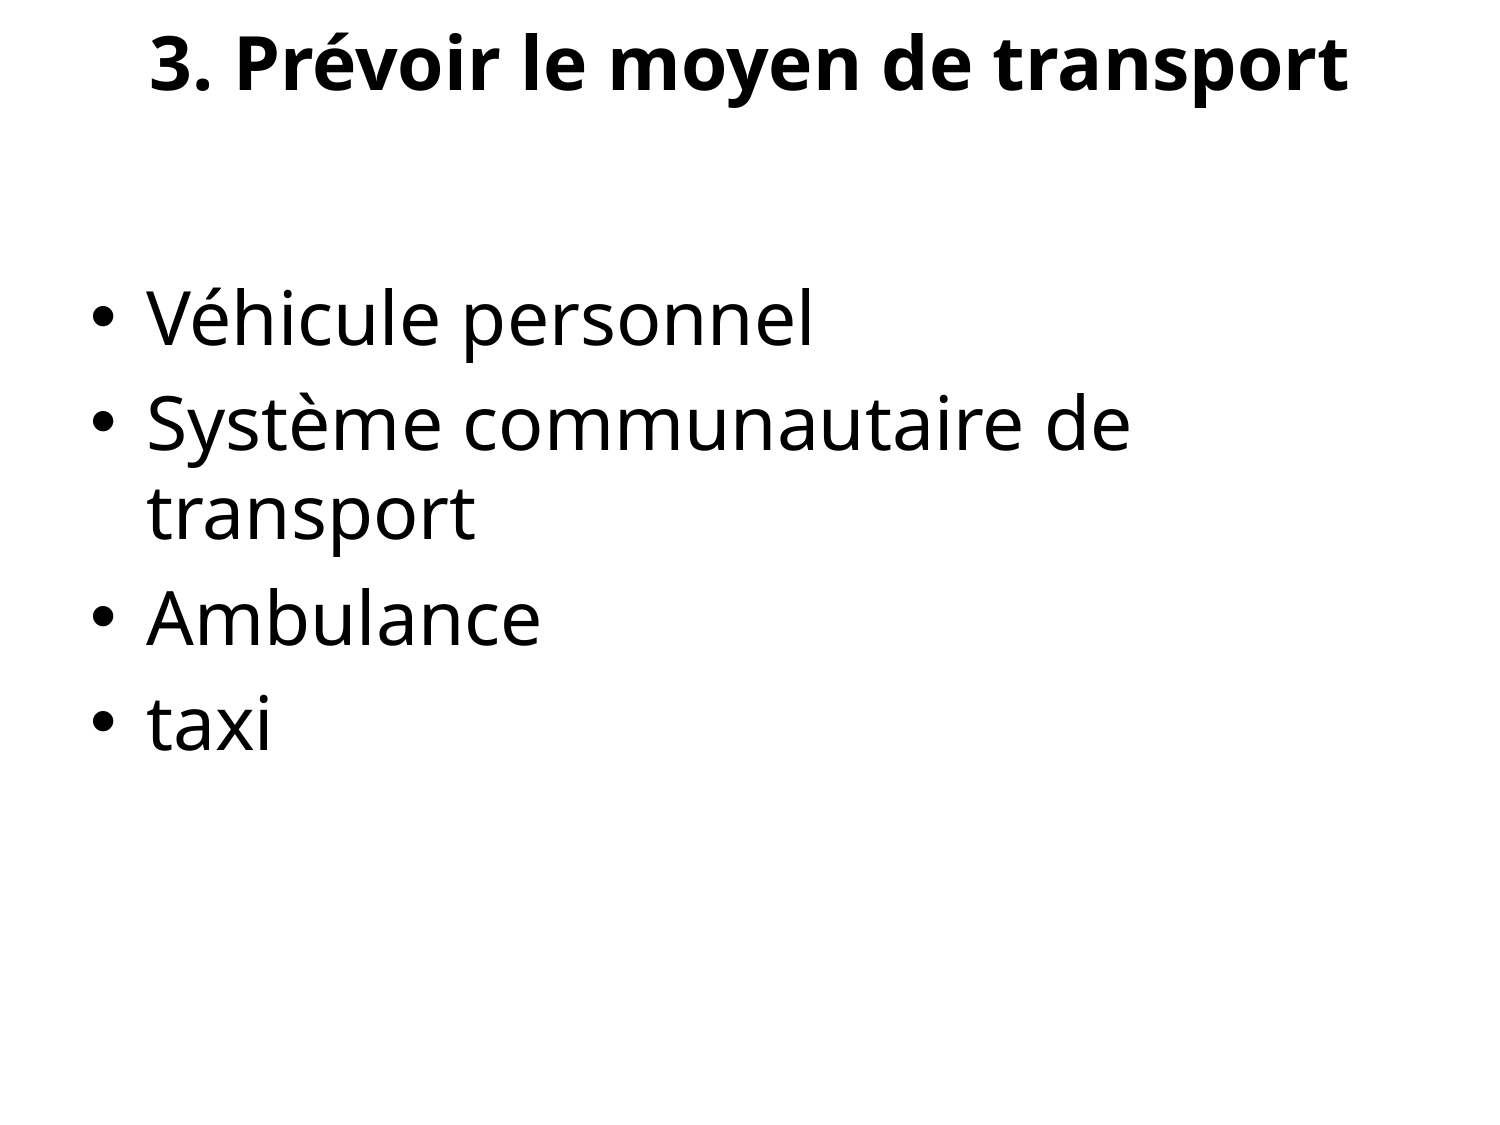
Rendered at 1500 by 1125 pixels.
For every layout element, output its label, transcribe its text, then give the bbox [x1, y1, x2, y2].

list Véhicule personnel Système communautaire de transport Ambulance taxi [75, 262, 1425, 1005]
title 3. Prévoir le moyen de transport [75, 0, 1425, 126]
